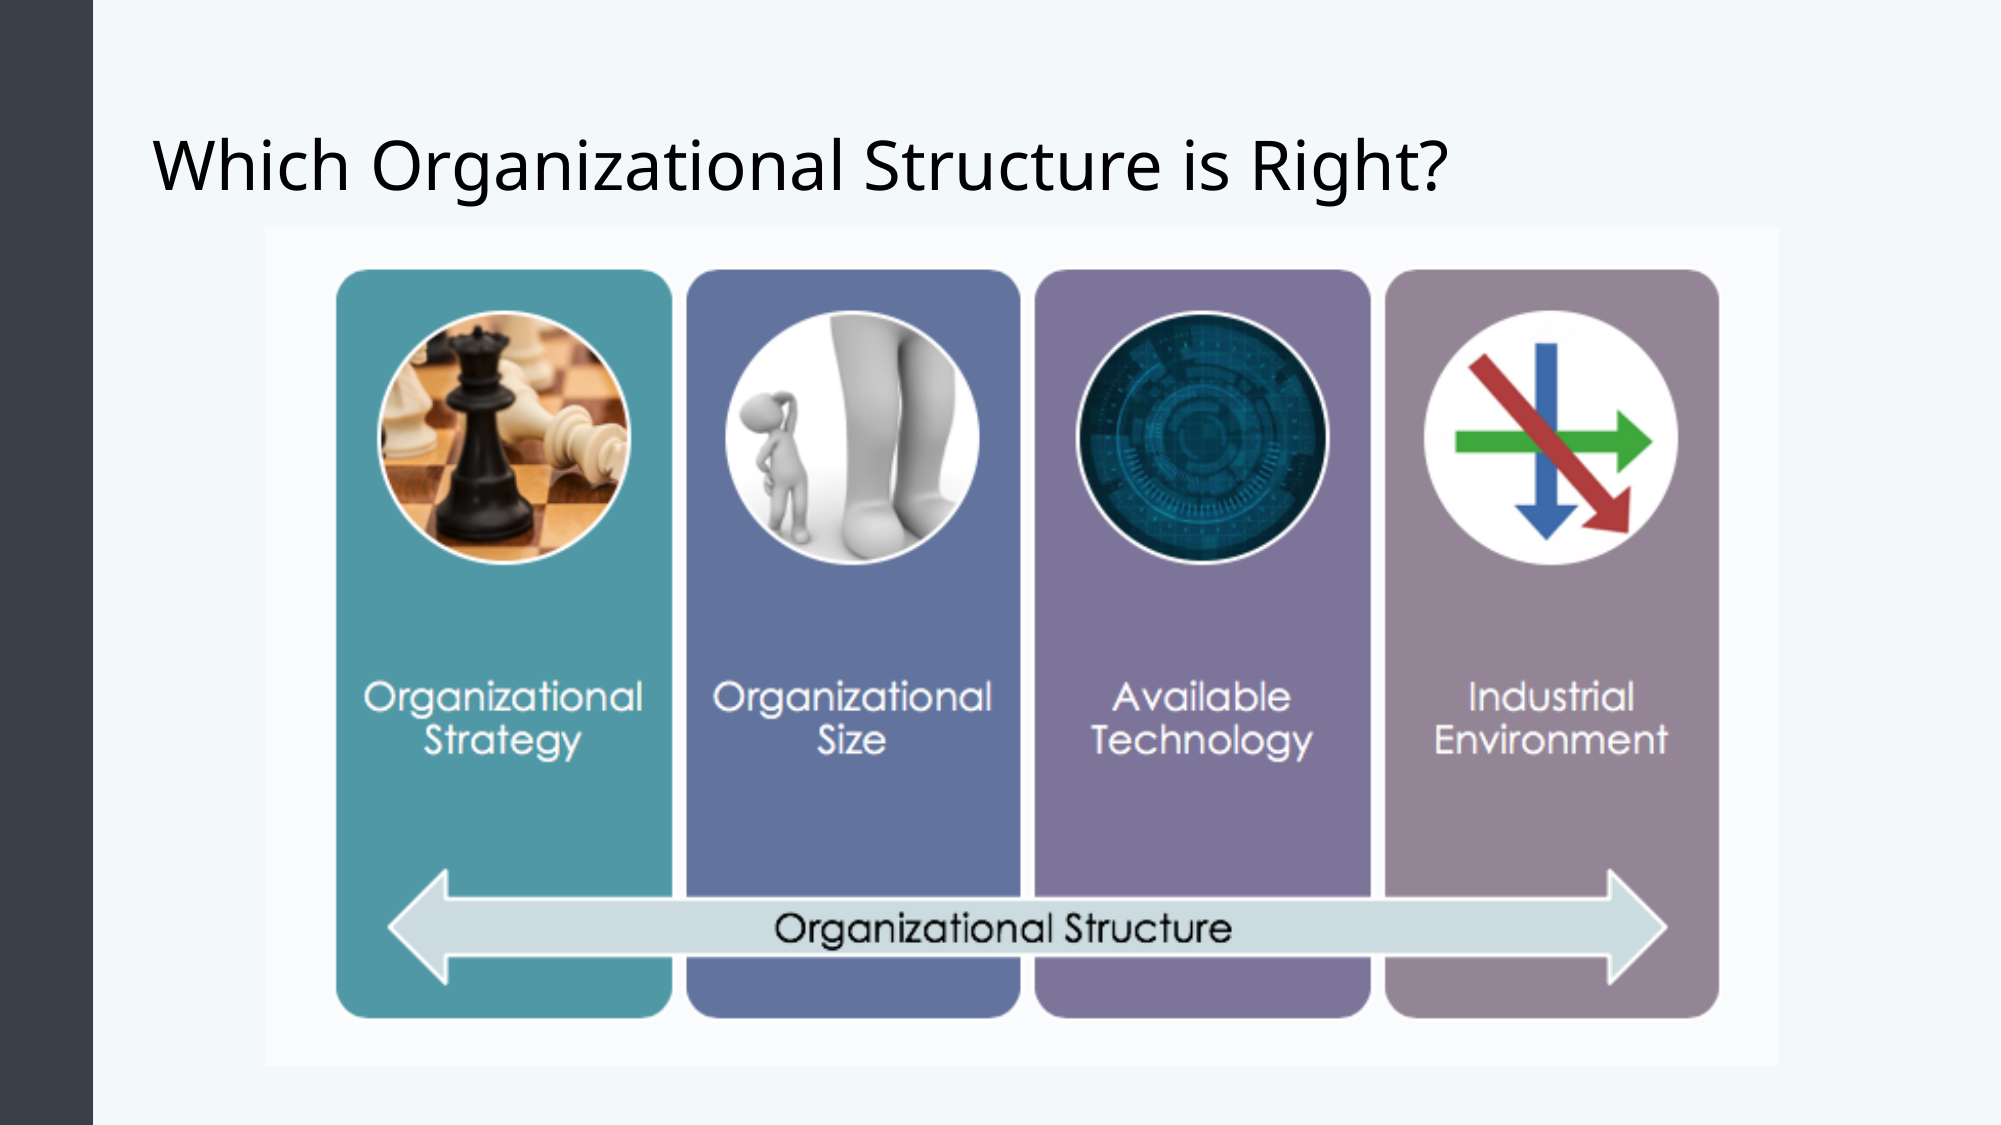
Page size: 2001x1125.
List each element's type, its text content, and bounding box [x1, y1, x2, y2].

picture [264, 227, 1779, 1066]
title Which Organizational Structure is Right? [137, 59, 1863, 278]
